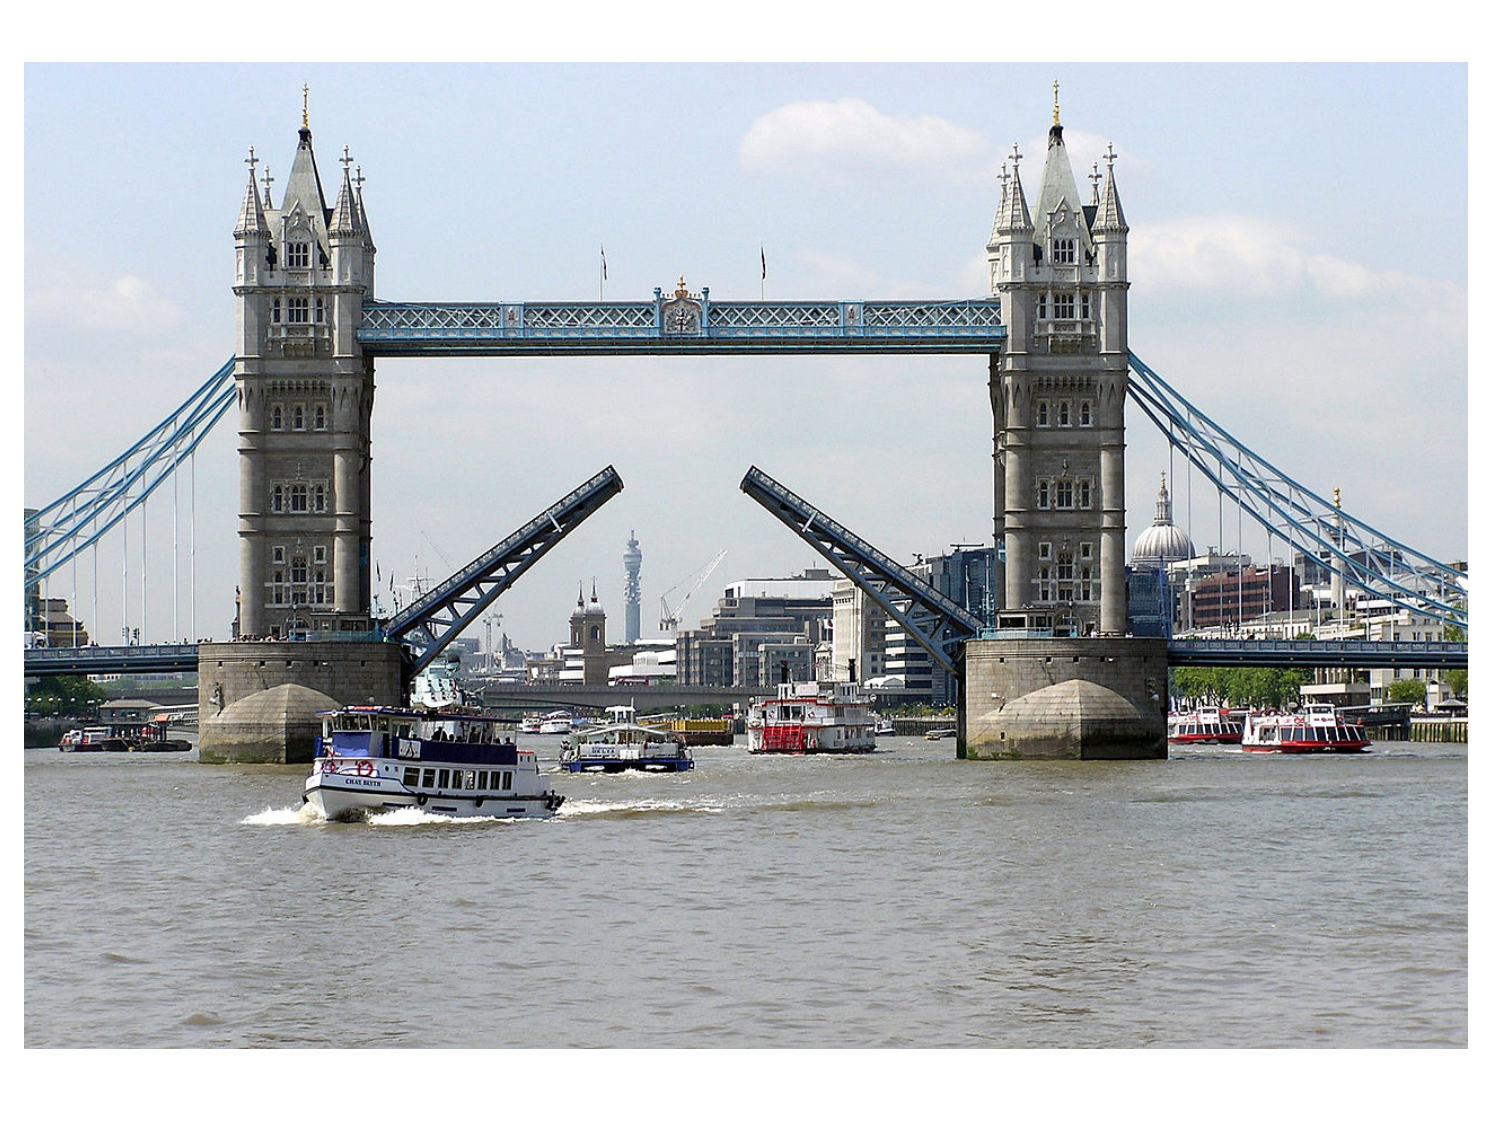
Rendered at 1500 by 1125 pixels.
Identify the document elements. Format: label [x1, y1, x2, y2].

picture [24, 62, 1468, 1049]
